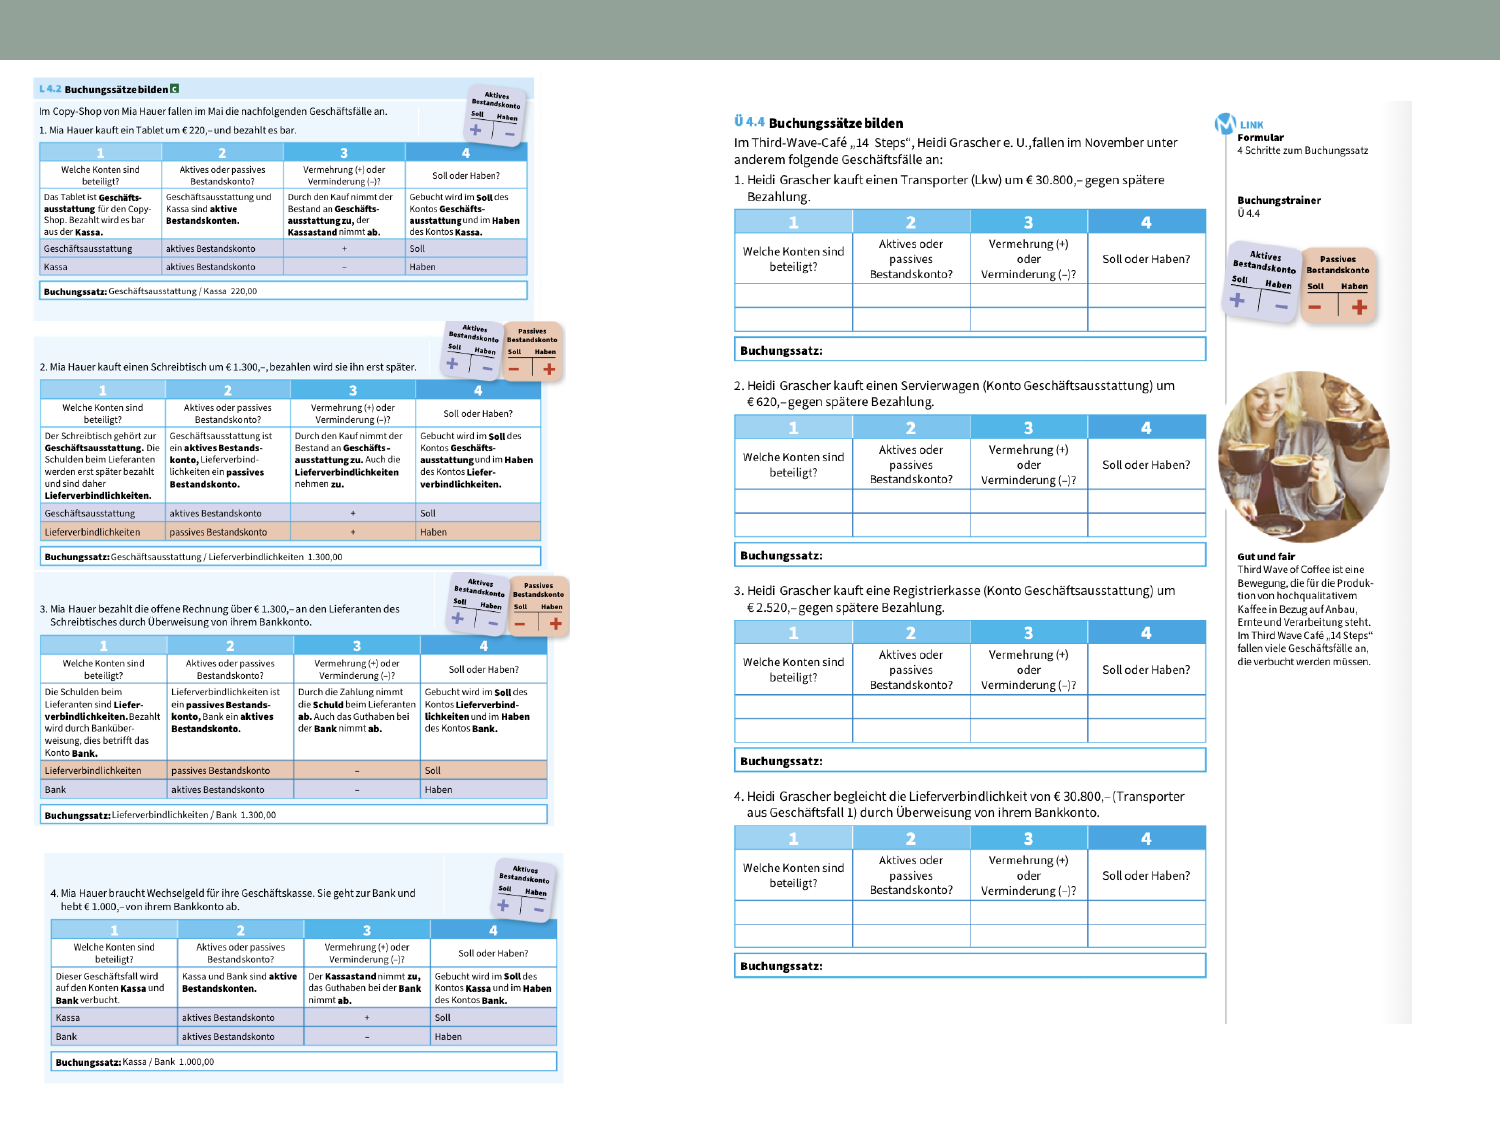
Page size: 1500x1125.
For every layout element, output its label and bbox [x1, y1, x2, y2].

picture [711, 101, 1412, 1024]
picture [22, 70, 567, 570]
picture [32, 572, 571, 826]
picture [32, 852, 574, 1085]
